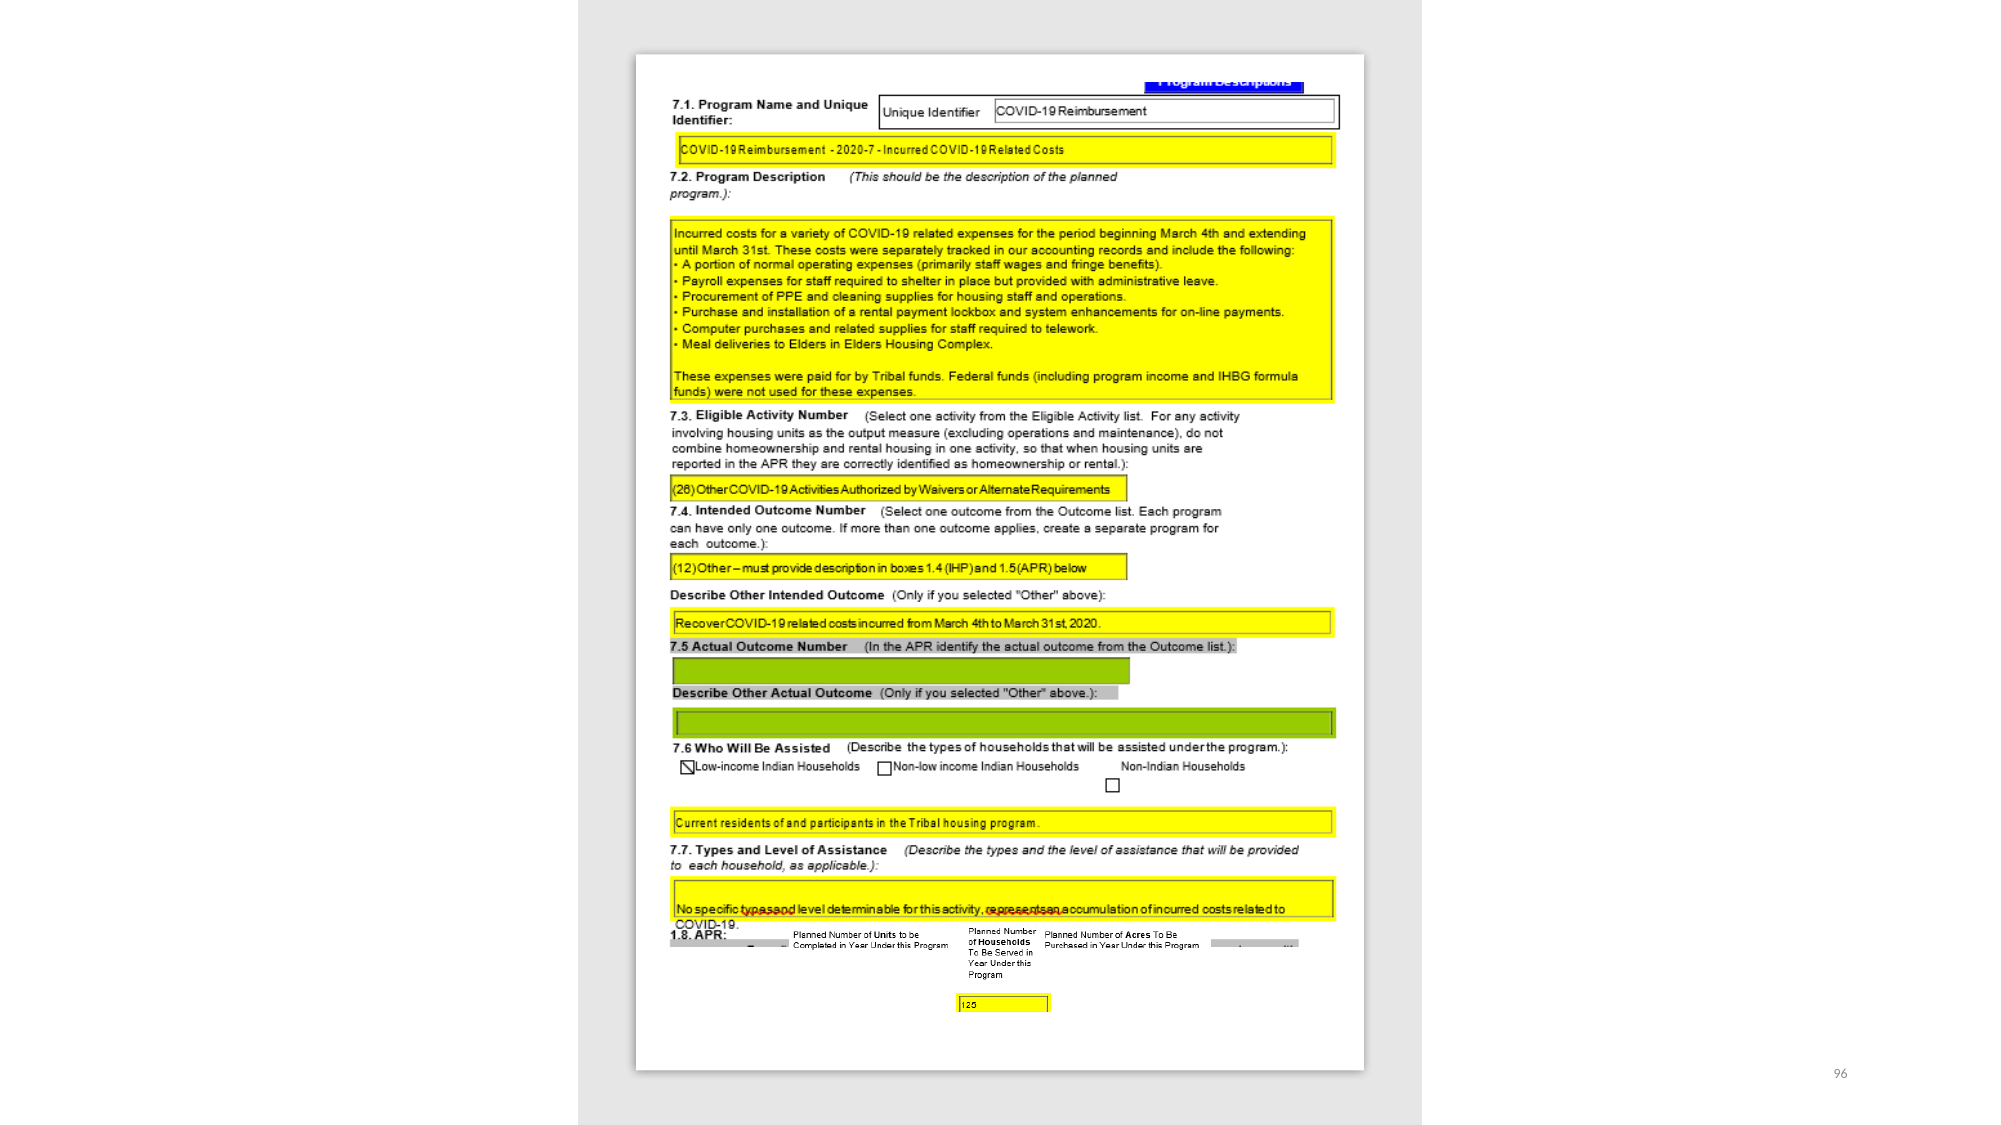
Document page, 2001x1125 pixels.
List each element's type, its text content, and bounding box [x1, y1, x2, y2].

slide_number 96 [1412, 1042, 1863, 1103]
text_box [635, 53, 1365, 1071]
text_box [577, 0, 1423, 1125]
picture [656, 82, 1344, 1012]
